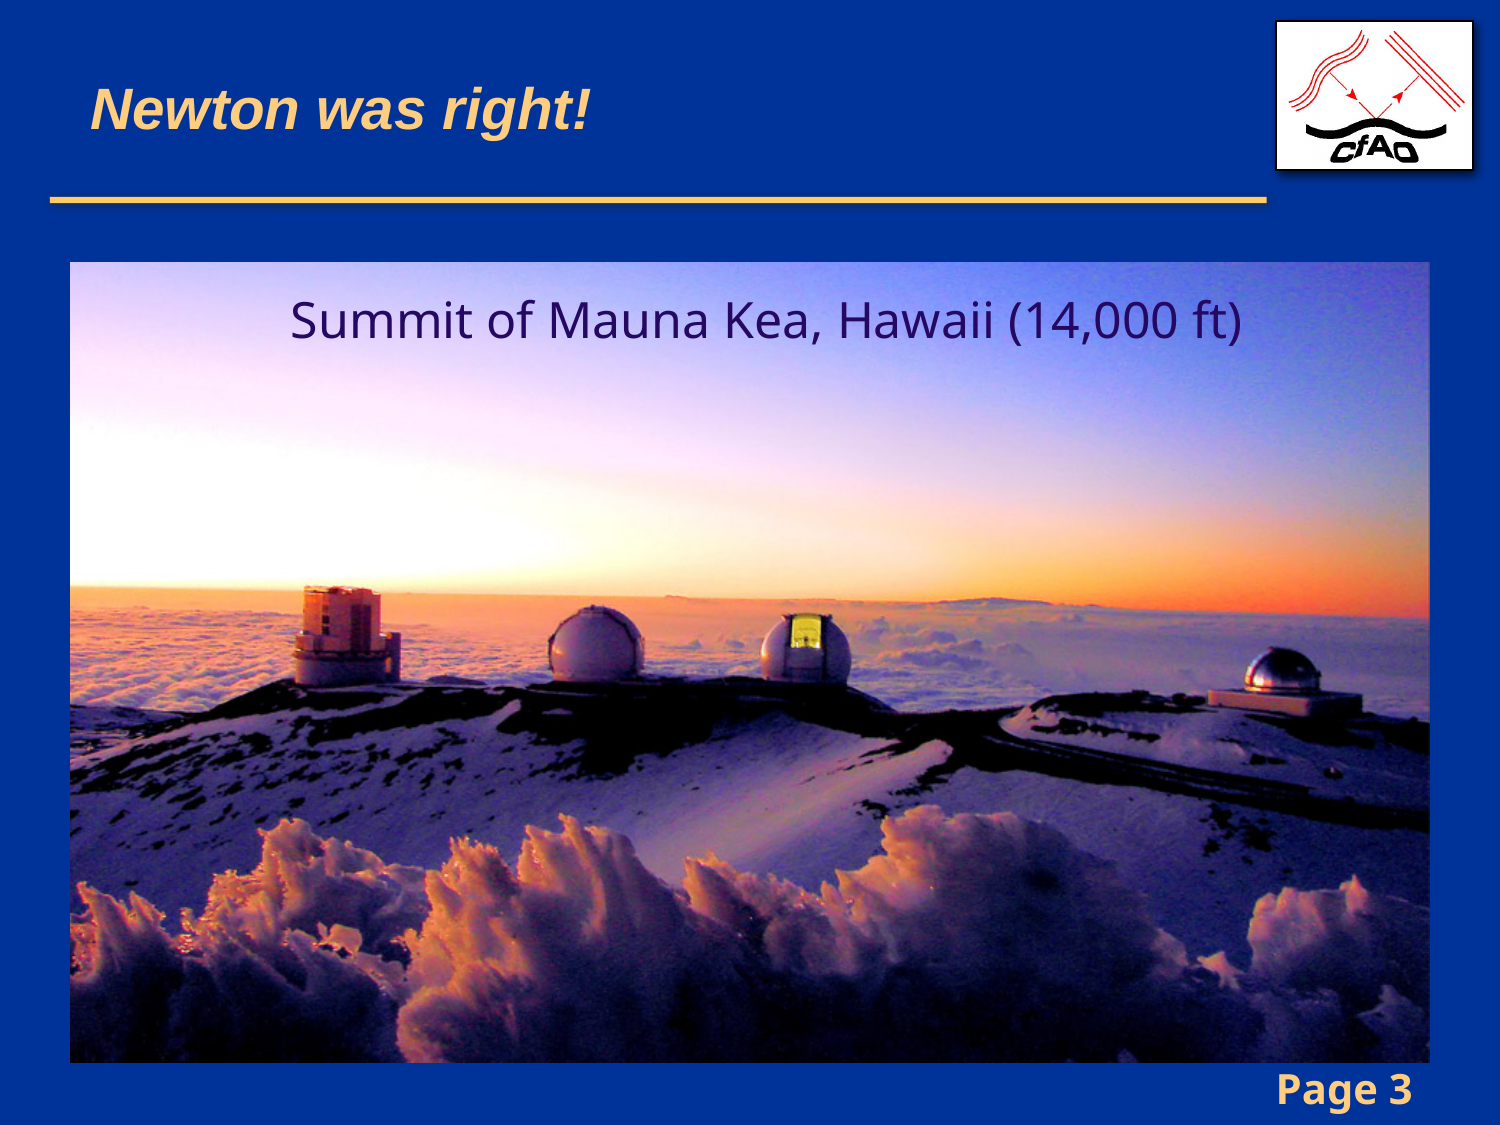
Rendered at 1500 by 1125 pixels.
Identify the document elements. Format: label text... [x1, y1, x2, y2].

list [49, 262, 1451, 1063]
title Newton was right! [74, 0, 1251, 213]
picture [1277, 22, 1472, 169]
